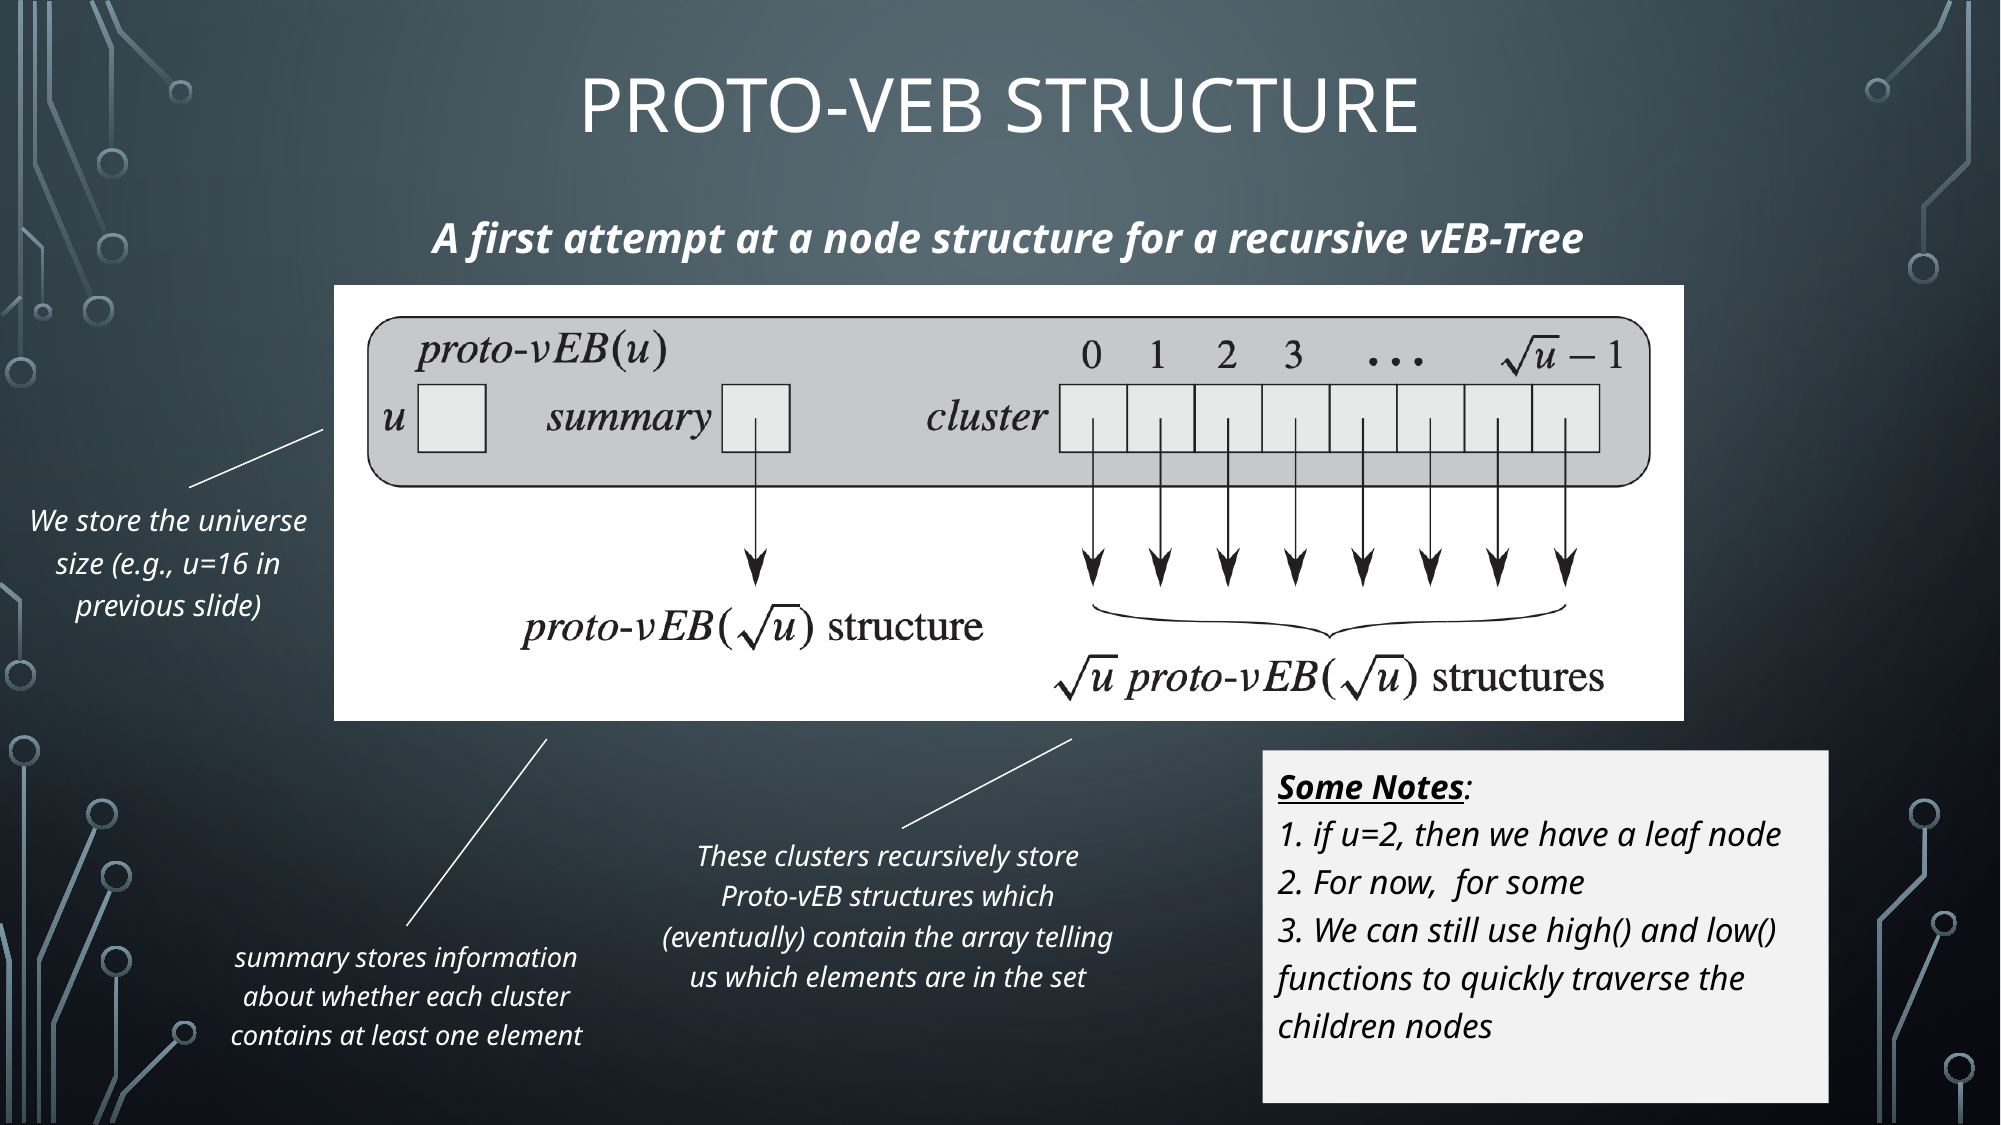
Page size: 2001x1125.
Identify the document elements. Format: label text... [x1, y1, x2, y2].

text_box These clusters recursively store Proto-vEB structures which (eventually) contain the array telling us which elements are in the set [644, 823, 1131, 1029]
text_box A first attempt at a node structure for a recursive vEB-Tree [187, 193, 1831, 309]
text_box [901, 738, 1073, 829]
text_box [188, 429, 324, 488]
title Proto-vEB Structure [187, 37, 1813, 179]
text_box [406, 738, 548, 927]
text_box summary stores information about whether each cluster contains at least one element [203, 925, 610, 1104]
text_box We store the universe size (e.g., u=16 in previous slide) [13, 487, 324, 645]
picture [334, 285, 1684, 721]
